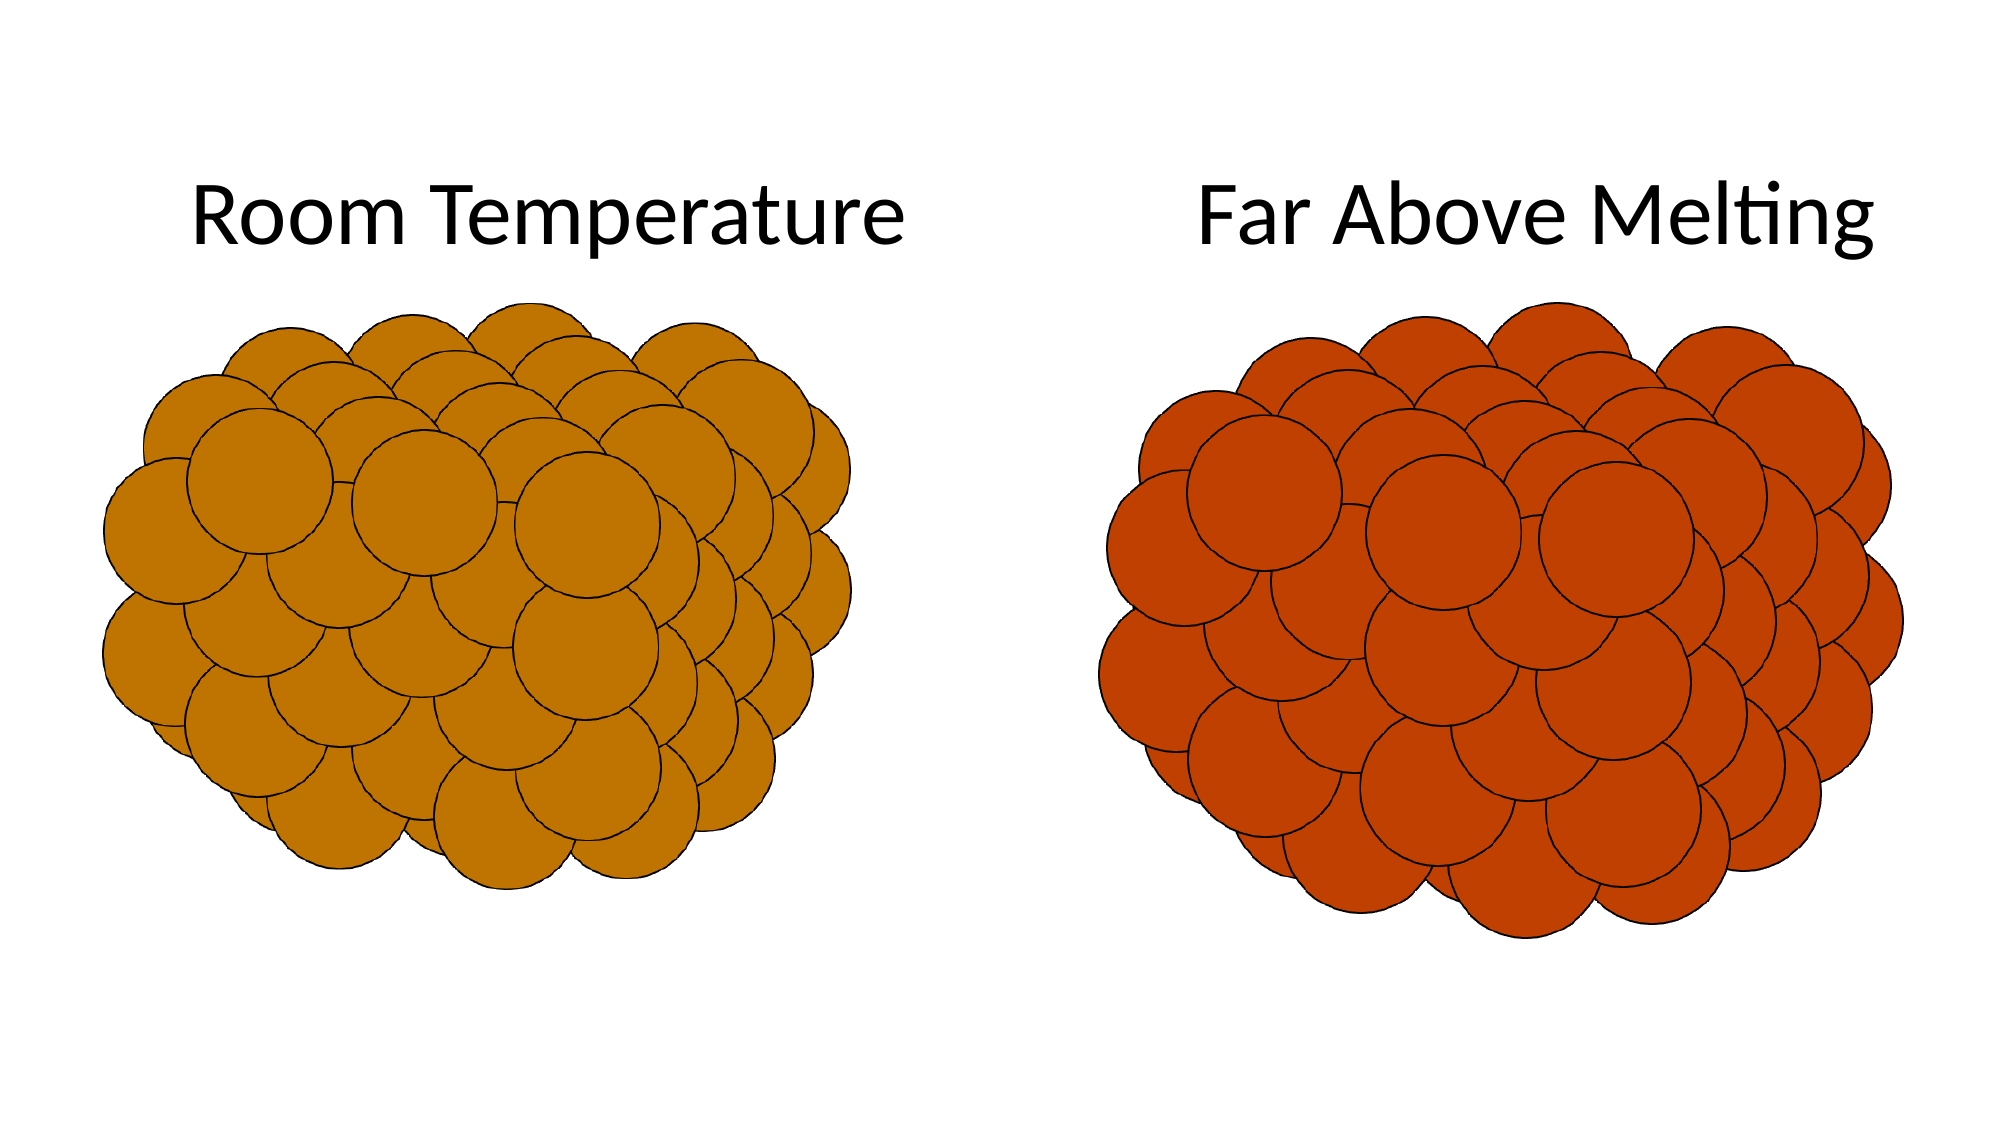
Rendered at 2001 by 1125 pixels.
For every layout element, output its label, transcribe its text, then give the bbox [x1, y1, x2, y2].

picture [0, 198, 2000, 1066]
text_box Room Temperature Far Above Melting [40, 145, 1961, 198]
